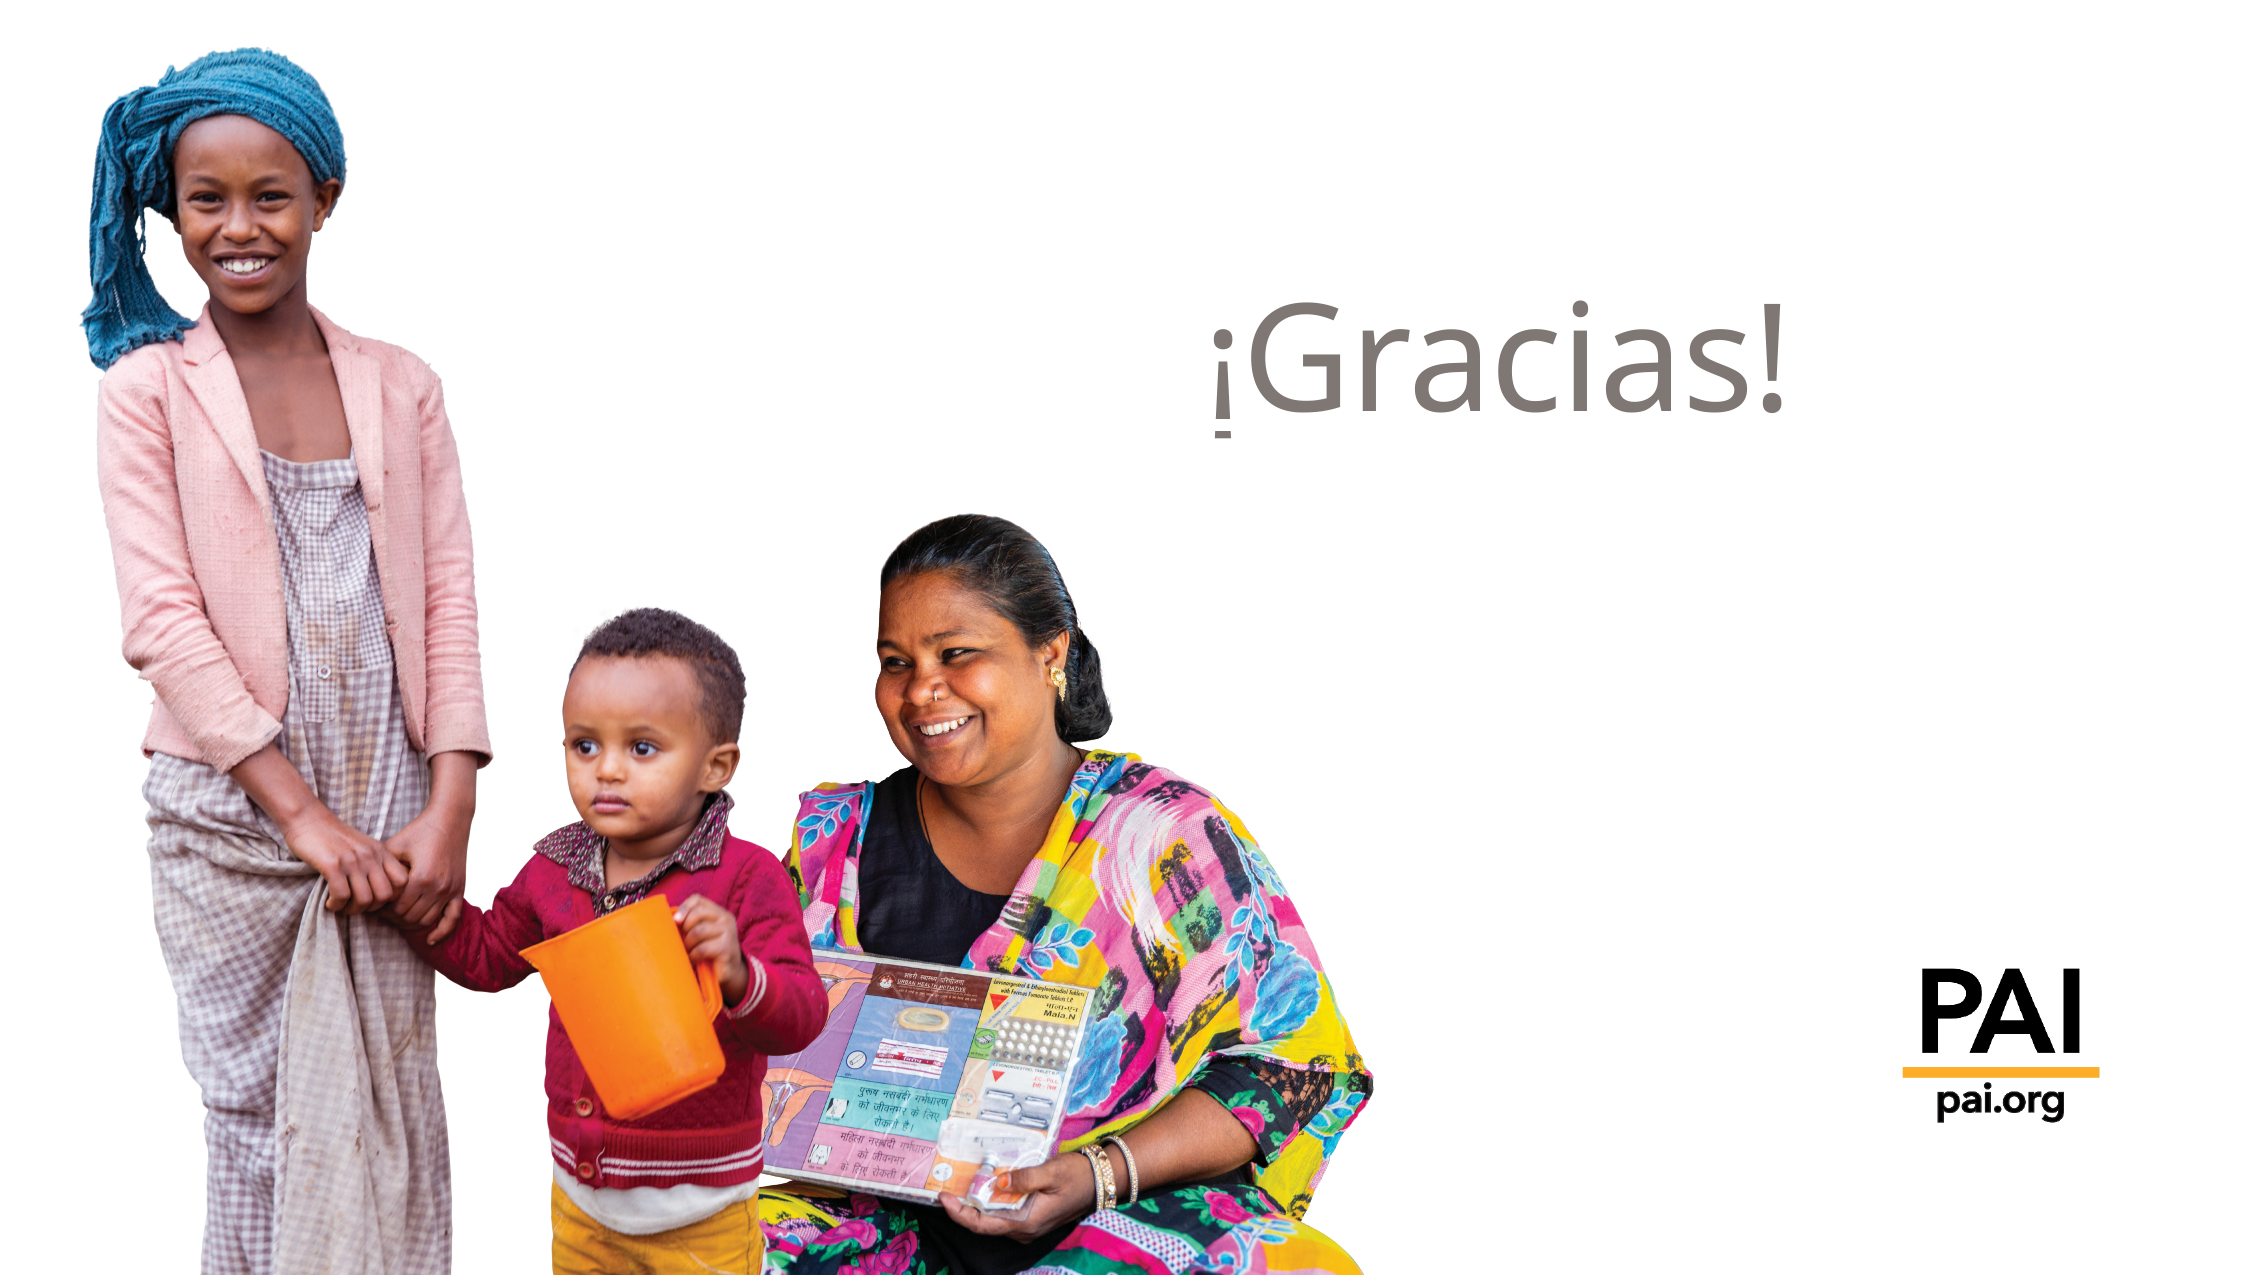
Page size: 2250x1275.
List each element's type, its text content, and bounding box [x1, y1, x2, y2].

text_box [893, 506, 1382, 1275]
title ¡Gracias! [893, 324, 2050, 551]
text_box [31, 31, 893, 1275]
picture [1888, 949, 2114, 1135]
